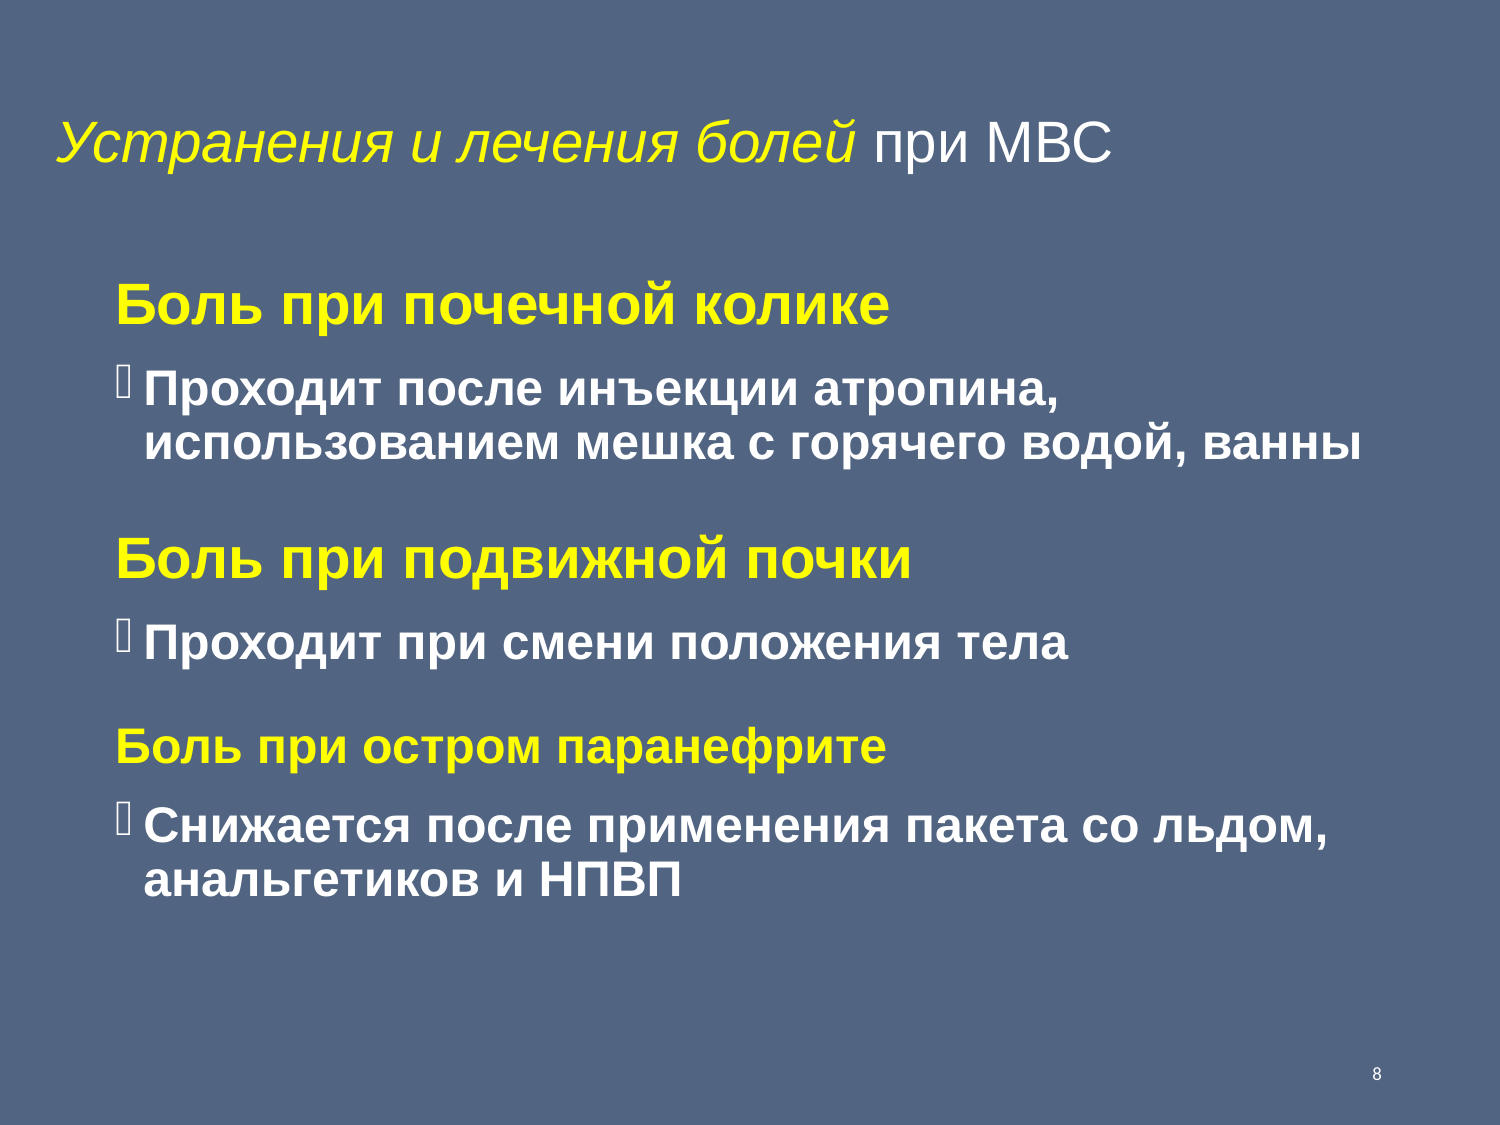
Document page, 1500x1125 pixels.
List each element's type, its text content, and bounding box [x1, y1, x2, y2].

list Боль при почечной колике Проходит после инъекции атропина, использованием мешка с горячего водой, ванны Боль при подвижной почки Проходит при смени положения тела Боль при остром паранефрите Снижается после применения пакета со льдом, анальгетиков и НПВП [100, 267, 1424, 1035]
title Устранения и лечения болей при МВС [41, 66, 1500, 220]
slide_number 8 [1059, 1042, 1397, 1103]
